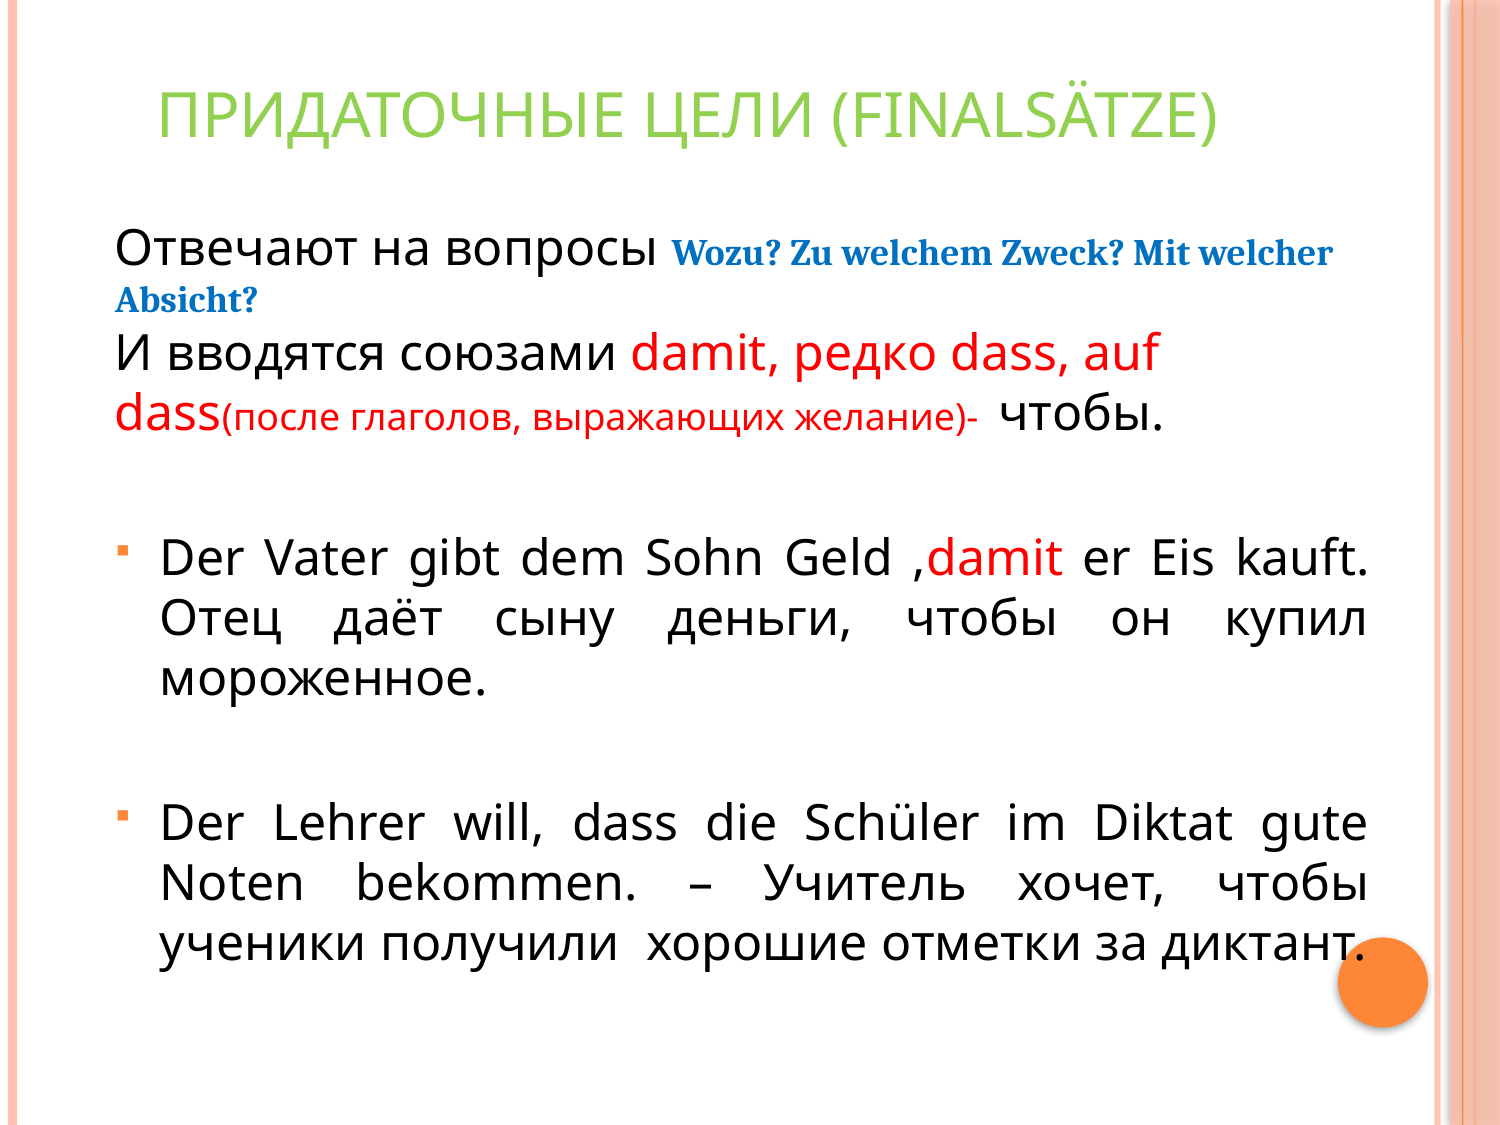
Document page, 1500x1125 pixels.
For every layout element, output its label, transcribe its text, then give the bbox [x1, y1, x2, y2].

list Отвечают на вопросы Wozu? Zu welchem Zweck? Mit welcher Absicht? И вводятся союзами damit, редко dass, auf dass(после глаголов, выражающих желание)- чтобы. Der Vater gibt dem Sohn Geld ,damit er Eis kauft. Отец даёт сыну деньги, чтобы он купил мороженное. Der Lehrer will, dass die Schüler im Diktat gute Noten bekommen. – Учитель хочет, чтобы ученики получили хорошие отметки за диктант. [100, 208, 1385, 1067]
title Придаточные цели (Finalsätze) [75, 45, 1300, 233]
